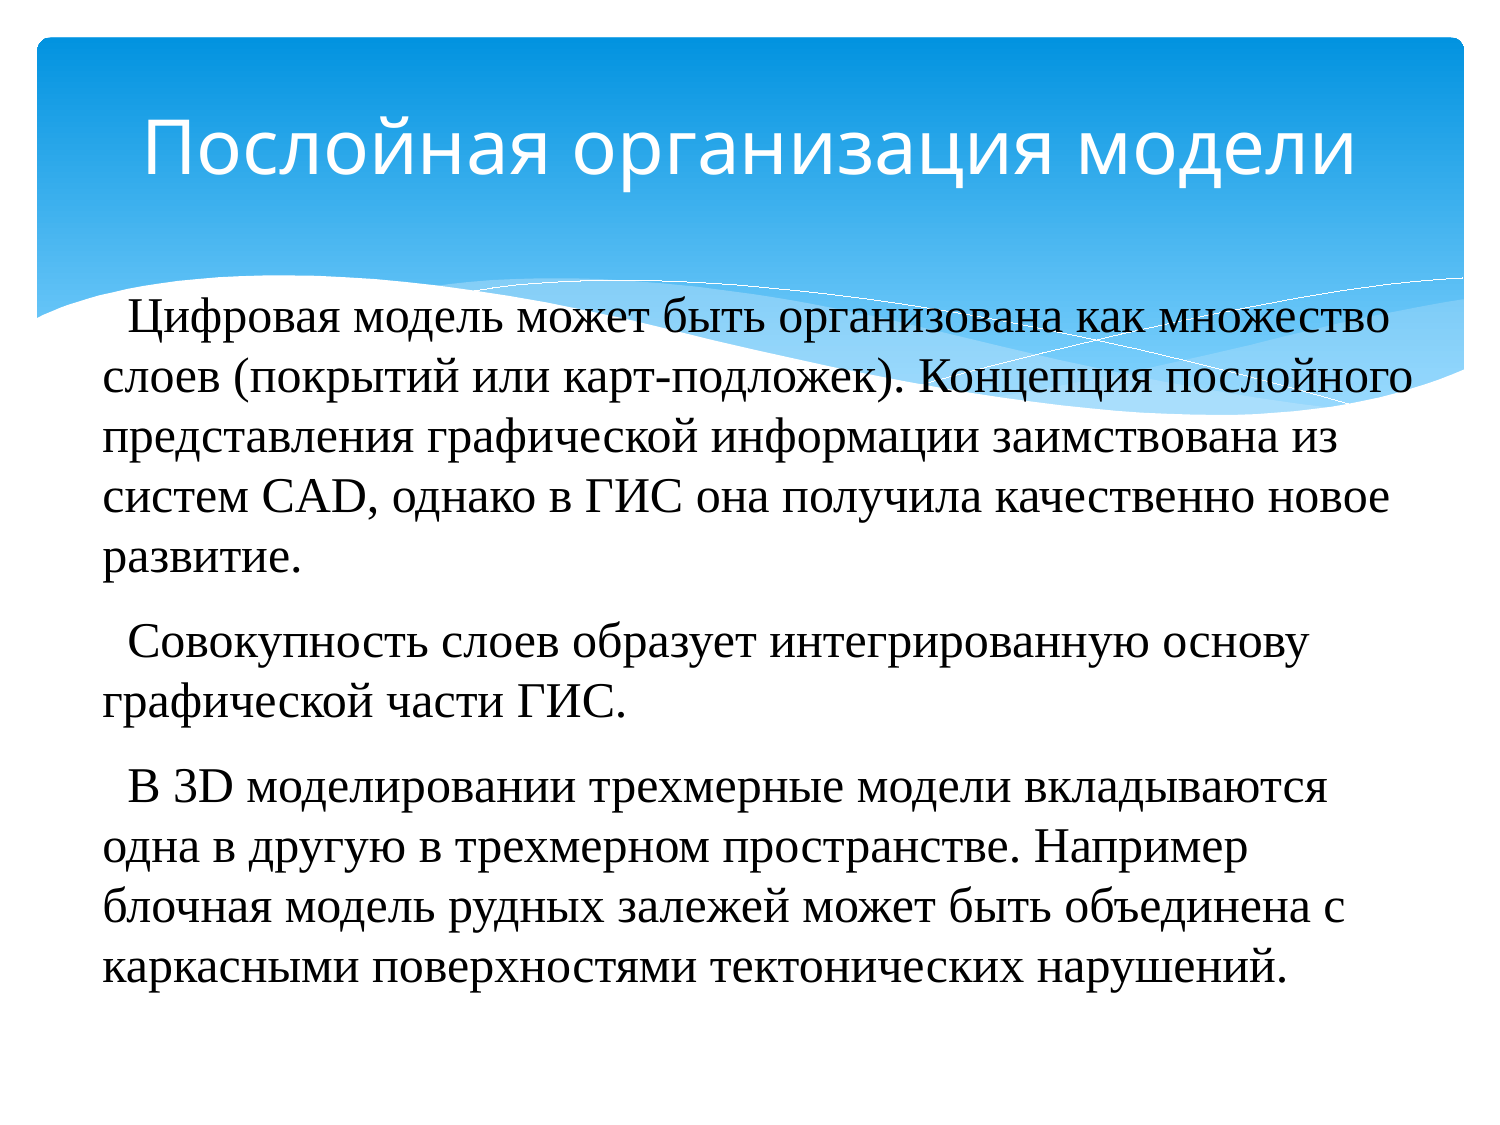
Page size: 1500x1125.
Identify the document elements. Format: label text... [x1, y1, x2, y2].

text_box Цифровая модель может быть организована как множество слоев (покрытий или карт-подложек). Концепция послойного представления графической информации заимствована из систем CAD, однако в ГИС она получила качественно новое развитие. Совокупность слоев образует интегрированную основу графической части ГИС. В 3D моделировании трехмерные модели вкладываются одна в другую в трехмерном пространстве. Например блочная модель рудных залежей может быть объединена с каркасными поверхностями тектонических нарушений. [87, 274, 1438, 1000]
title Послойная организация модели [112, 50, 1388, 238]
